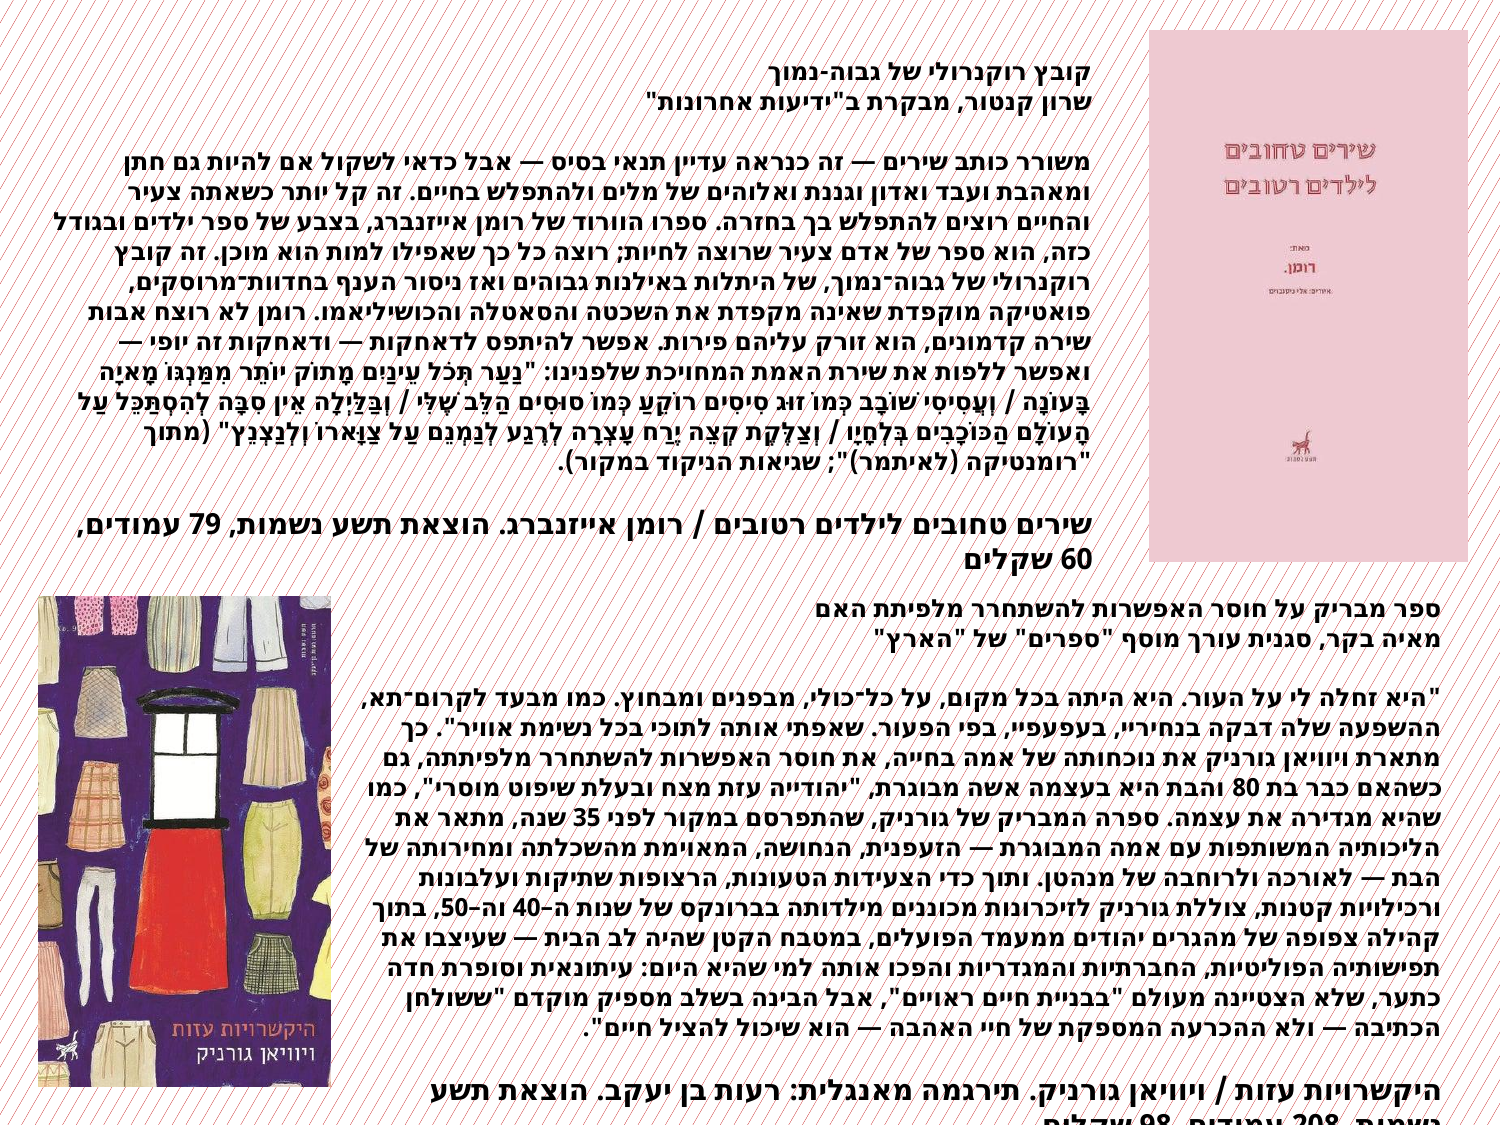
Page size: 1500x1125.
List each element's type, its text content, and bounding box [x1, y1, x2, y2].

picture [37, 596, 331, 1087]
picture [1149, 30, 1468, 562]
text_box ספר מבריק על חוסר האפשרות להשתחרר מלפיתת האם מאיה בקר, סגנית עורך מוסף "ספרים" של "הארץ" "היא זחלה לי על העור. היא היתה בכל מקום, על כל־כולי, מבפנים ומבחוץ. כמו מבעד לקרום־תא, ההשפעה שלה דבקה בנחיריי, בעפעפיי, בפי הפעור. שאפתי אותה לתוכי בכל נשימת אוויר". כך מתארת ויוויאן גורניק את נוכחותה של אמה בחייה, את חוסר האפשרות להשתחרר מלפיתתה, גם כשהאם כבר בת 80 והבת היא בעצמה אשה מבוגרת, "יהודייה עזת מצח ובעלת שיפוט מוסרי", כמו שהיא מגדירה את עצמה. ספרה המבריק של גורניק, שהתפרסם במקור לפני 35 שנה, מתאר את הליכותיה המשותפות עם אמה המבוגרת — הזעפנית, הנחושה, המאוימת מהשכלתה ומחירותה של הבת — לאורכה ולרוחבה של מנהטן. ותוך כדי הצעידות הטעונות, הרצופות שתיקות ועלבונות ורכילויות קטנות, צוללת גורניק לזיכרונות מכוננים מילדותה בברונקס של שנות ה–40 וה–50, בתוך קהילה צפופה של מהגרים יהודים ממעמד הפועלים, במטבח הקטן שהיה לב הבית — שעיצבו את תפישותיה הפוליטיות, החברתיות והמגדריות והפכו אותה למי שהיא היום: עיתונאית וסופרת חדה כתער, שלא הצטיינה מעולם "בבניית חיים ראויים", אבל הבינה בשלב מספיק מוקדם "ששולחן הכתיבה — ולא ההכרעה המספקת של חיי האהבה — הוא שיכול להציל חיים". היקשרויות עזות / ויוויאן גורניק. תירגמה מאנגלית: רעות בן יעקב. הוצאת תשע נשמות, 208 עמודים, 98 שקלים [323, 584, 1458, 1125]
text_box קובץ רוקנרולי של גבוה-נמוך שרון קנטור, מבקרת ב"ידיעות אחרונות" משורר כותב שירים — זה כנראה עדיין תנאי בסיס — אבל כדאי לשקול אם להיות גם חתן ומאהבת ועבד ואדון וגננת ואלוהים של מלים ולהתפלש בחיים. זה קל יותר כשאתה צעיר והחיים רוצים להתפלש בך בחזרה. ספרו הוורוד של רומן אייזנברג, בצבע של ספר ילדים ובגודל כזה, הוא ספר של אדם צעיר שרוצה לחיות; רוצה כל כך שאפילו למות הוא מוכן. זה קובץ רוקנרולי של גבוה־נמוך, של היתלות באילנות גבוהים ואז ניסור הענף בחדוות־מרוסקים, פואטיקה מוקפדת שאינה מקפדת את השכטה והסאטלה והכושיליאמו. רומן לא רוצח אבות שירה קדמונים, הוא זורק עליהם פירות. אפשר להיתפס לדאחקות — ודאחקות זה יופי — ואפשר ללפות את שירת האמת המחויכת שלפנינו: "נַעַר תְּכֹל עֵינַיִם מָתוֹק יוֹתֵר מִמַּנְגּוֹ מָאיָה בָּעוֹנָה / וְעֲסִיסִי שׁוֹבָב כְּמוֹ זוּג סִיסִים רוֹקֵעַ כְּמוֹ סוּסִים הַלֵּב שֶׁלִּי / וְבַּלַּיְלָה אֵין סִבָּה לְהִסְתַּכֵּל עַל הָעוֹלָם הַכּוֹכָבִים בְּלְחָיָו / וְצַלֶּקֶת קְצֵה יֶרַח עָצְרָה לְרֶגַע לְנַמְנֵם עַל צַוָּארוֹ וְלְנַצְנֵץ" (מתוך "רומנטיקה (לאיתמר)"; שגיאות הניקוד במקור). שירים טחובים לילדים רטובים / רומן אייזנברג. הוצאת תשע נשמות, 79 עמודים, 60 שקלים [33, 48, 1108, 583]
